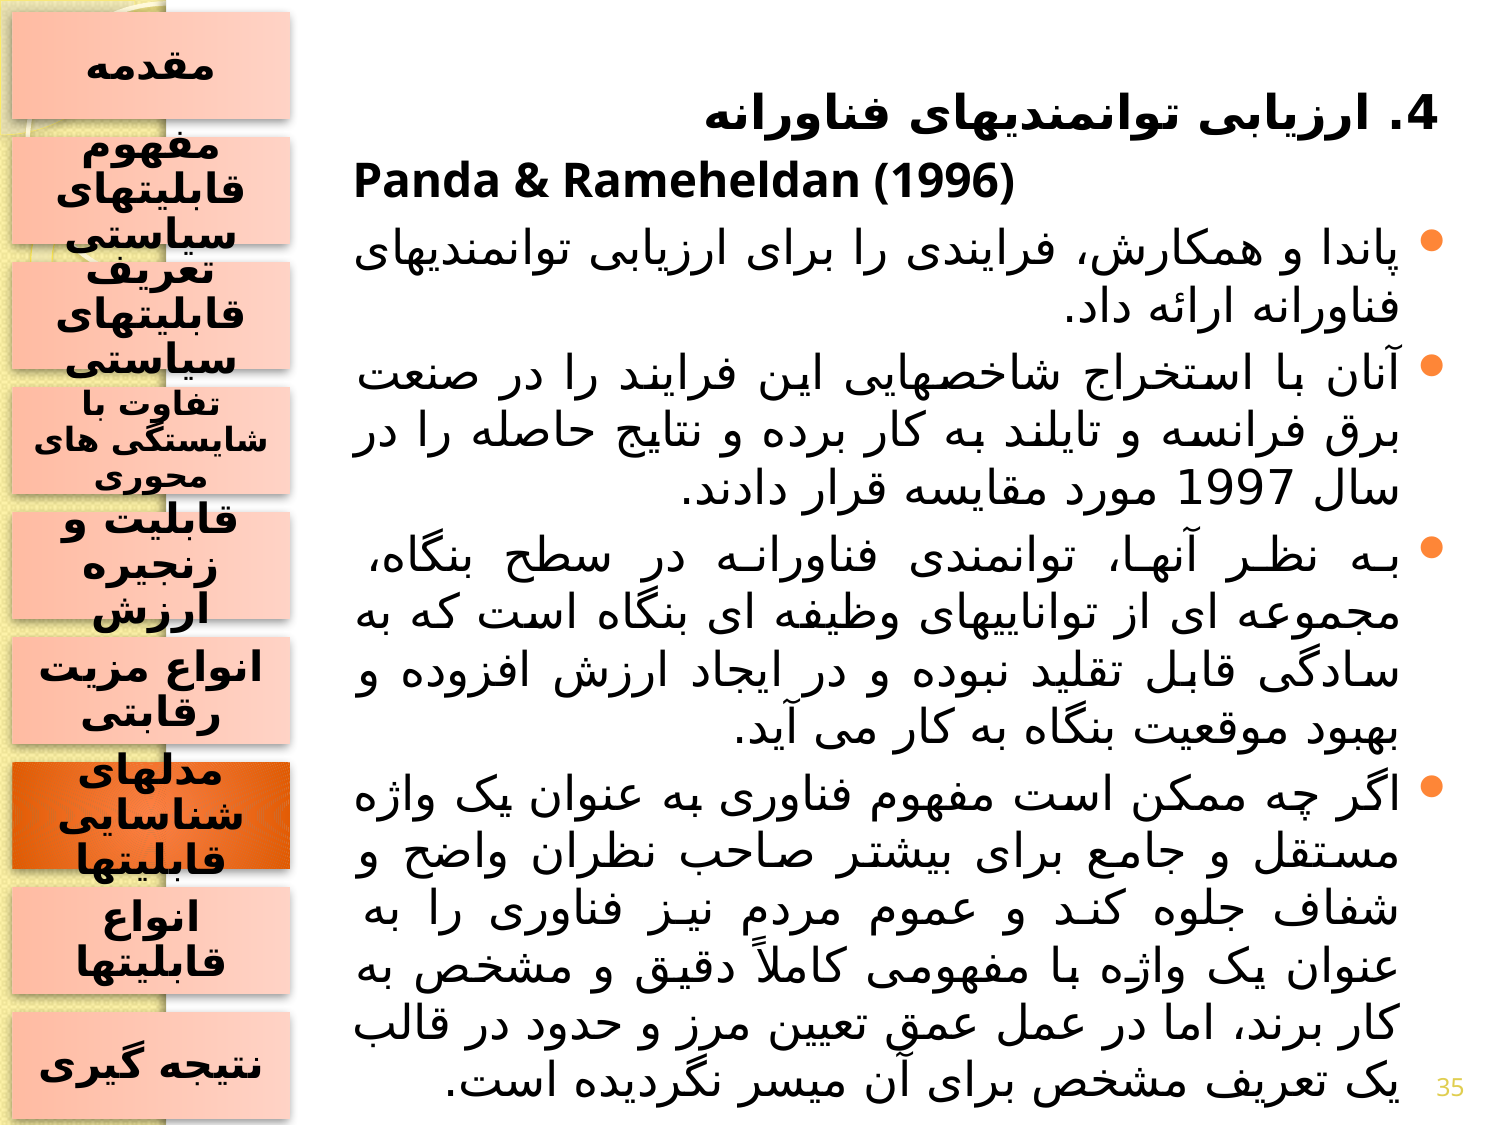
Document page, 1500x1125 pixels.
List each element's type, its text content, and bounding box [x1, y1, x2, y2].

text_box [12, 12, 291, 119]
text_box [12, 637, 291, 744]
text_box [12, 1012, 291, 1119]
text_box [12, 512, 291, 619]
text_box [12, 262, 291, 369]
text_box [12, 887, 291, 994]
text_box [12, 137, 291, 244]
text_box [12, 387, 291, 494]
slide_number 35 [1413, 1034, 1488, 1113]
list 4. ارزیابی توانمندیهای فناورانه Panda & Rameheldan (1996) پاندا و همکارش، فرایندی را برای ارزیابی توانمندیهای فناورانه ارائه داد. آنان با استخراج شاخصهایی این فرایند را در صنعت برق فرانسه و تایلند به کار برده و نتایج حاصله را در سال 1997 مورد مقایسه قرار دادند. به نظر آنها، توانمندی فناورانه در سطح بنگاه، مجموعه ای از تواناییهای وظیفه ای بنگاه است که به سادگی قابل تقلید نبوده و در ایجاد ارزش افزوده و بهبود موقعیت بنگاه به کار می آید. اگر چه ممکن است مفهوم فناوری به عنوان یک واژه مستقل و جامع برای بیشتر صاحب نظران واضح و شفاف جلوه کند و عموم مردم نیز فناوری را به عنوان یک واژه با مفهومی کاملاً دقیق و مشخص به کار برند، اما در عمل عمق تعیین مرز و حدود در قالب یک تعریف مشخص برای آن میسر نگردیده است. [337, 75, 1466, 1125]
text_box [12, 762, 291, 869]
